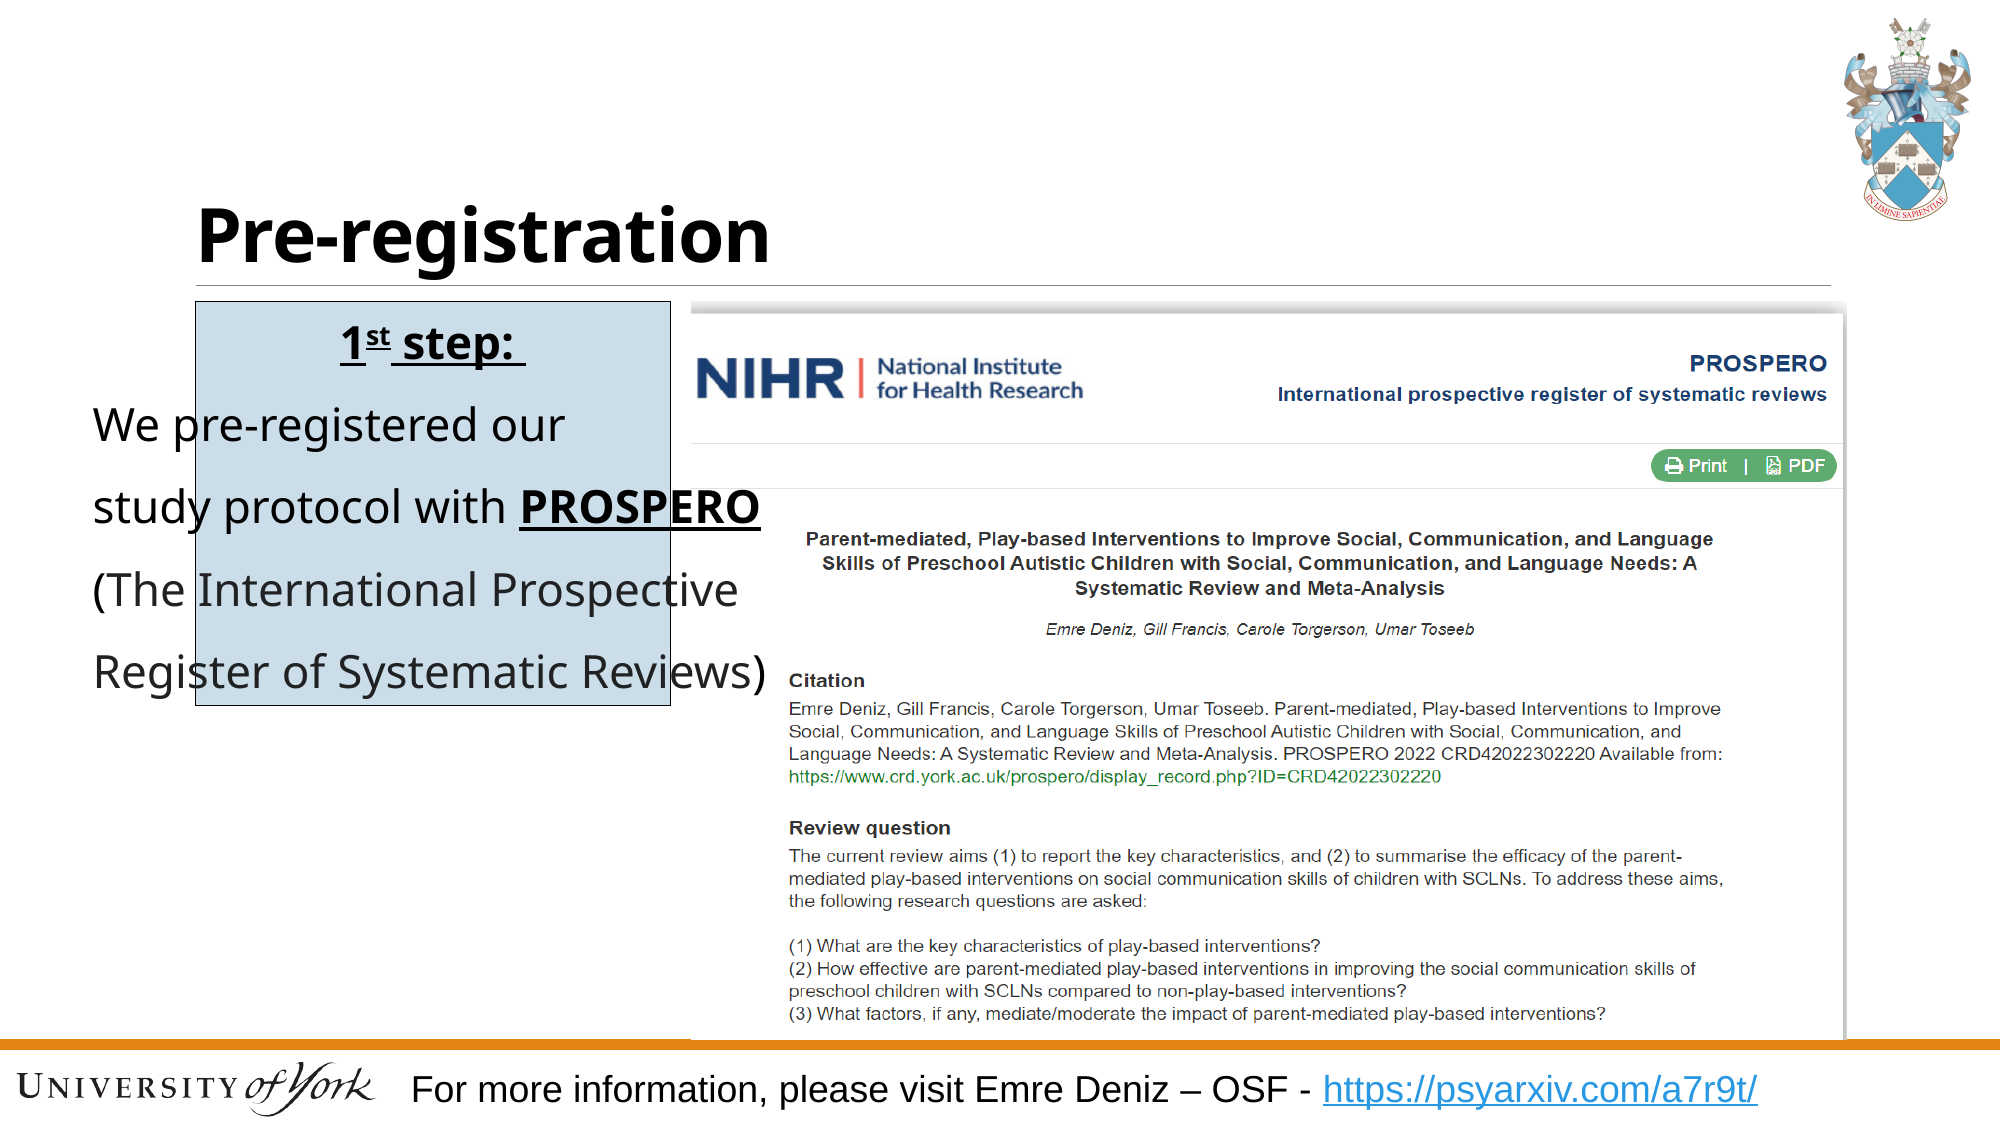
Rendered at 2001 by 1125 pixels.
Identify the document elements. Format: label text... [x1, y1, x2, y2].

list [691, 300, 1848, 1041]
picture [1844, 18, 1971, 221]
title Pre-registration [180, 47, 1830, 285]
picture [0, 1056, 419, 1119]
text_box 1st step: We pre-registered our study protocol with PROSPERO (The International Prospective Register of Systematic Reviews) [195, 301, 671, 706]
